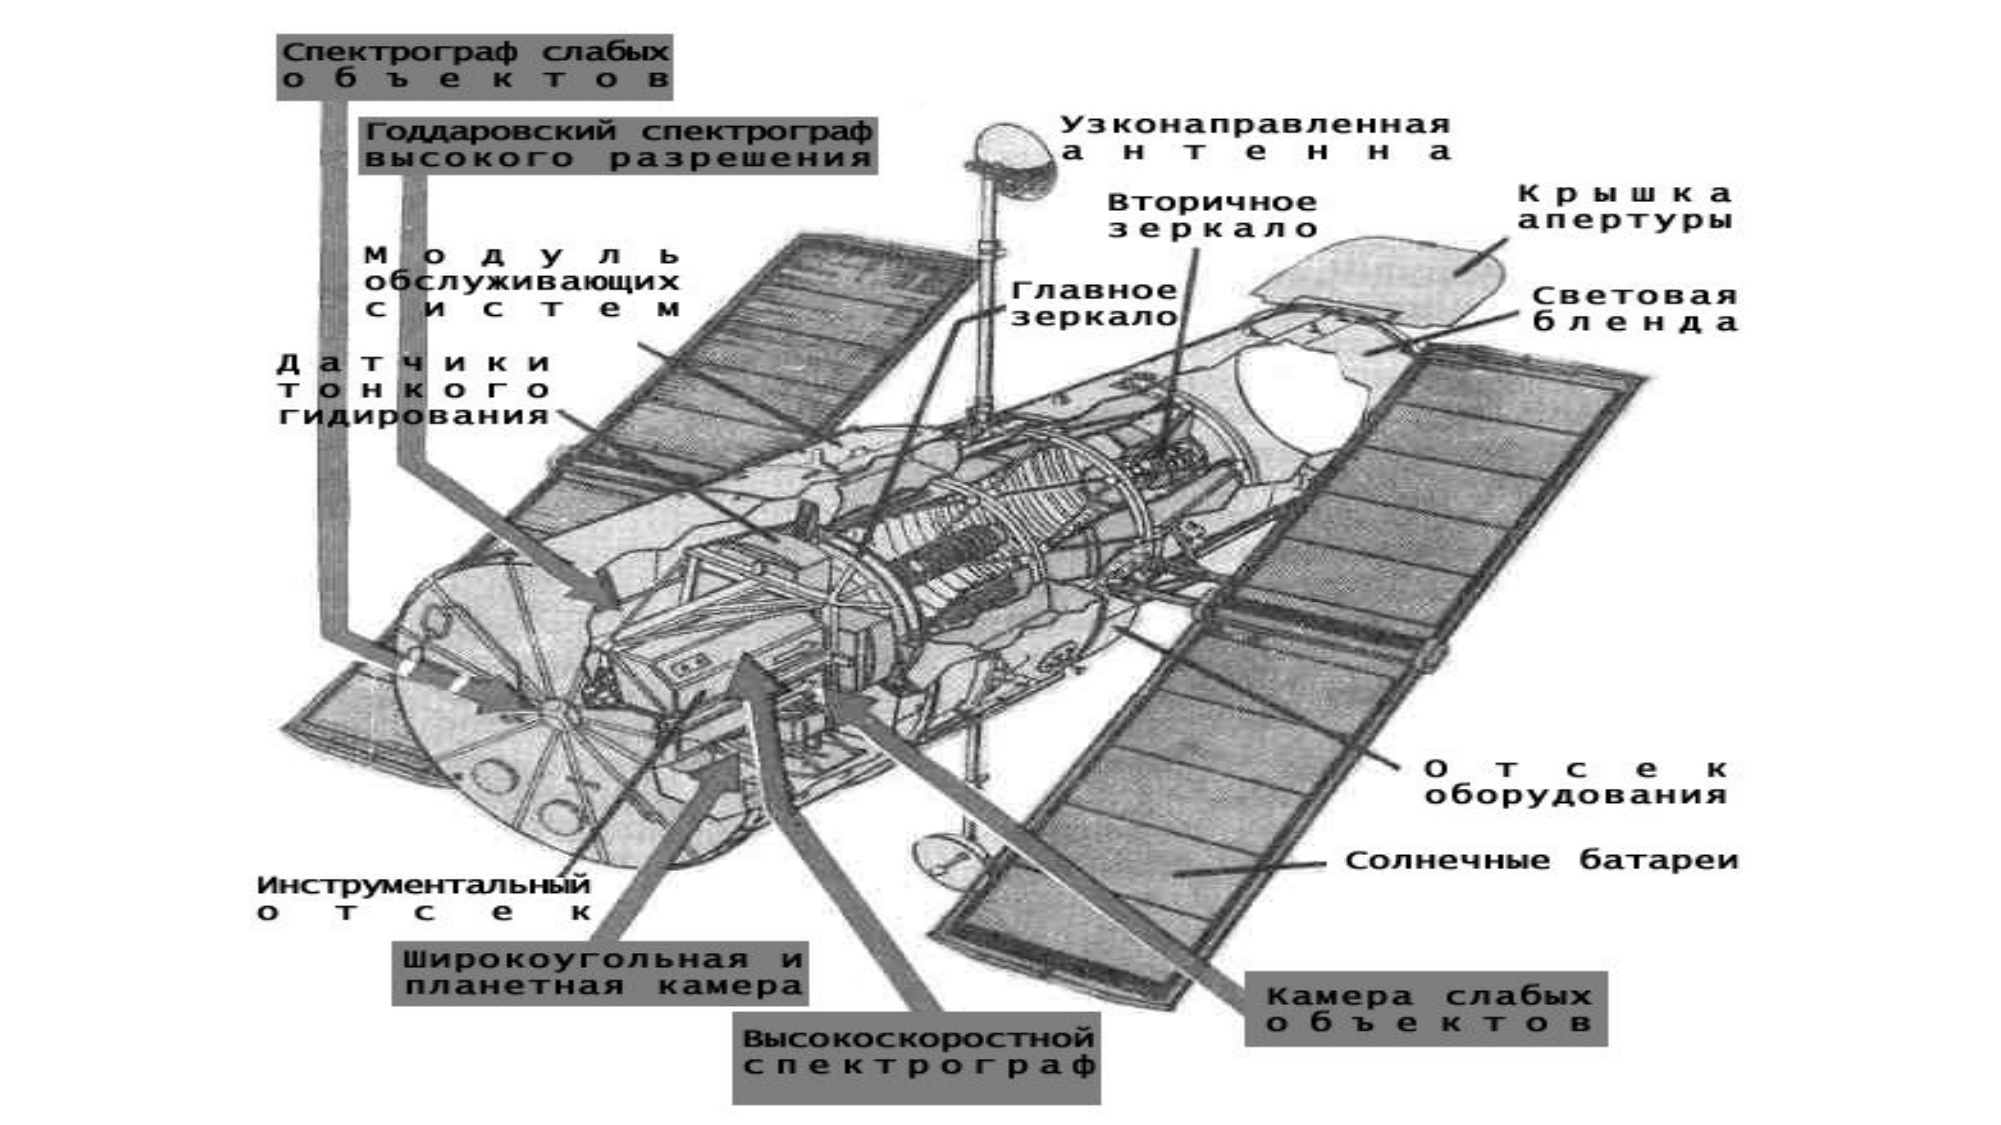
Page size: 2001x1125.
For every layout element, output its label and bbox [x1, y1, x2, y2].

picture [249, 0, 1750, 1125]
